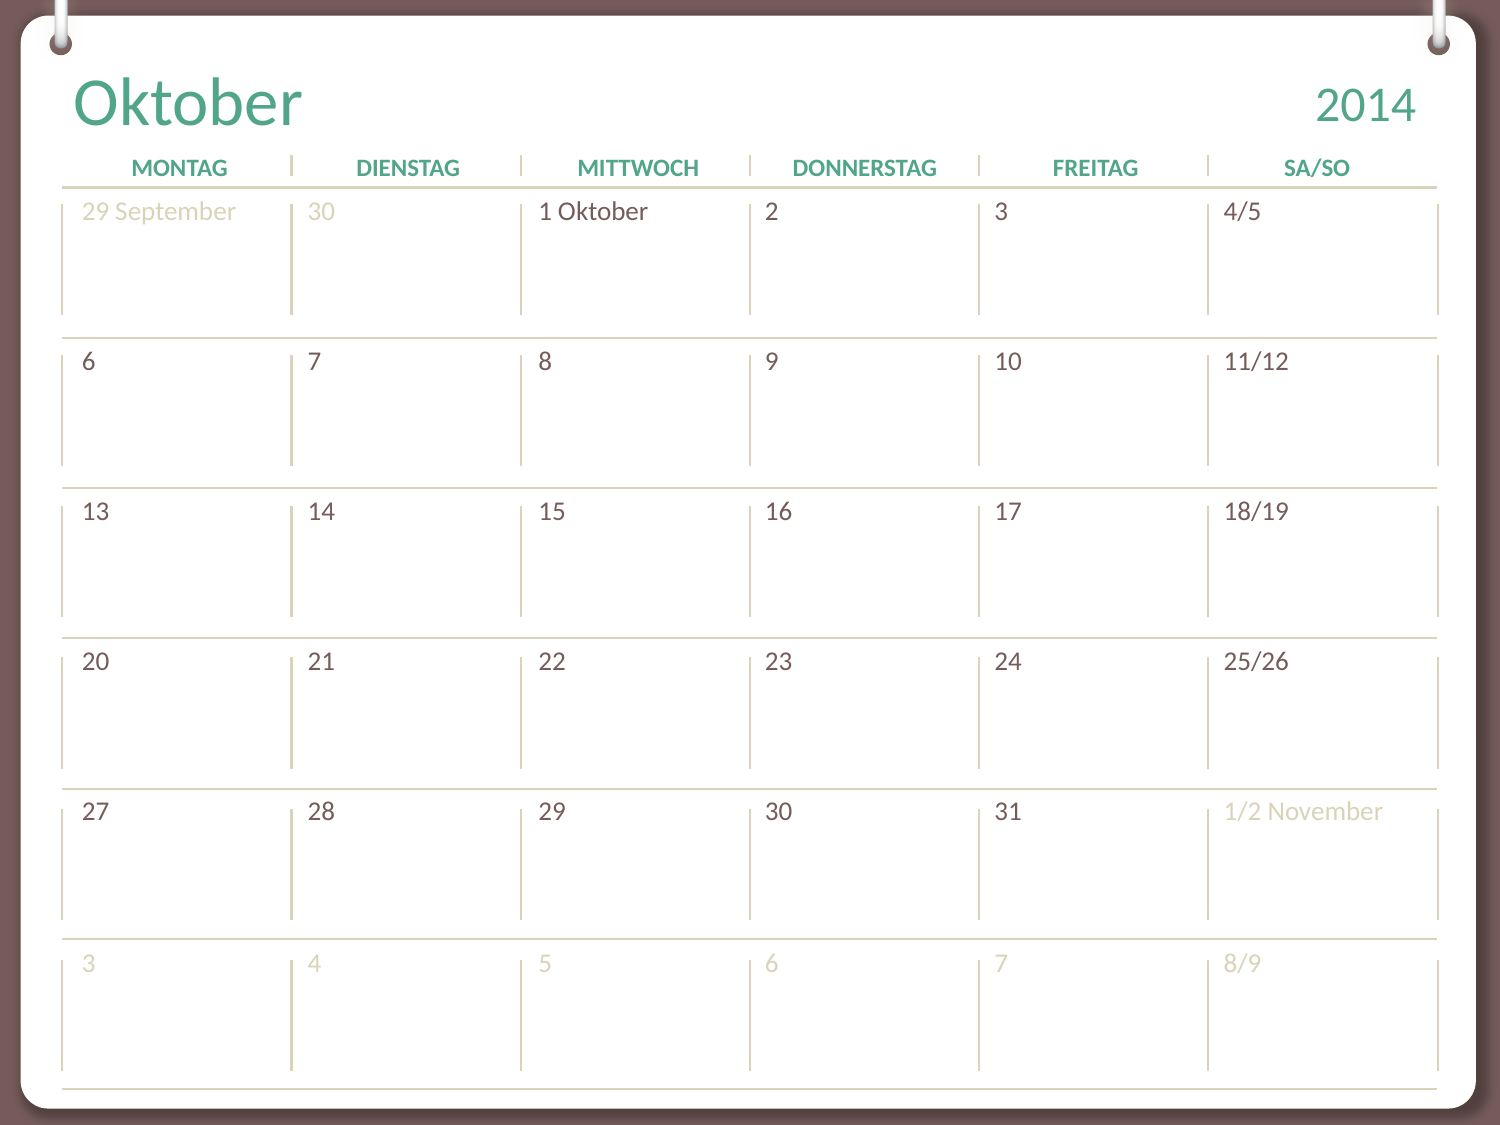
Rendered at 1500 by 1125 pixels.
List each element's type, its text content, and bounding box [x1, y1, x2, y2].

title Oktober [58, 24, 1434, 140]
